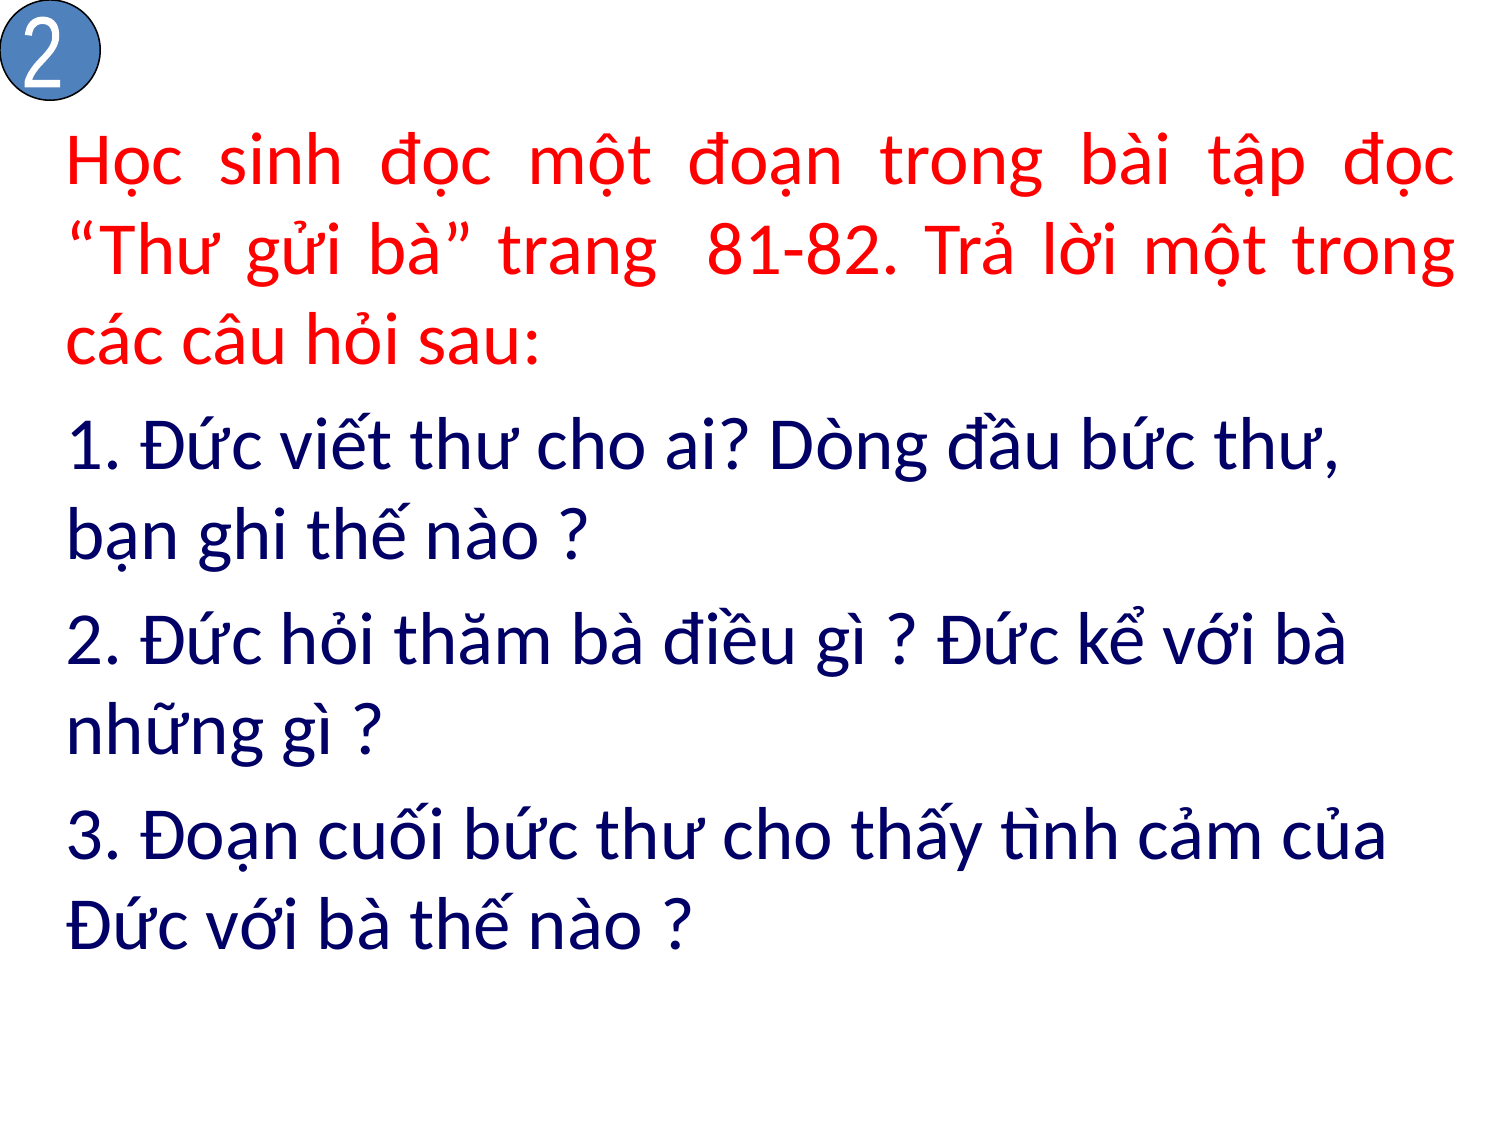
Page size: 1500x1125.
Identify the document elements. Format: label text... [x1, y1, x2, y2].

list Học sinh đọc một đoạn trong bài tập đọc “Thư gửi bà” trang 81-82. Trả lời một trong các câu hỏi sau: 1. Đức viết thư cho ai? Dòng đầu bức thư, bạn ghi thế nào ? 2. Đức hỏi thăm bà điều gì ? Đức kể với bà những gì ? 3. Đoạn cuối bức thư cho thấy tình cảm của Đức với bà thế nào ? [0, 101, 1473, 1071]
text_box [0, 0, 101, 101]
